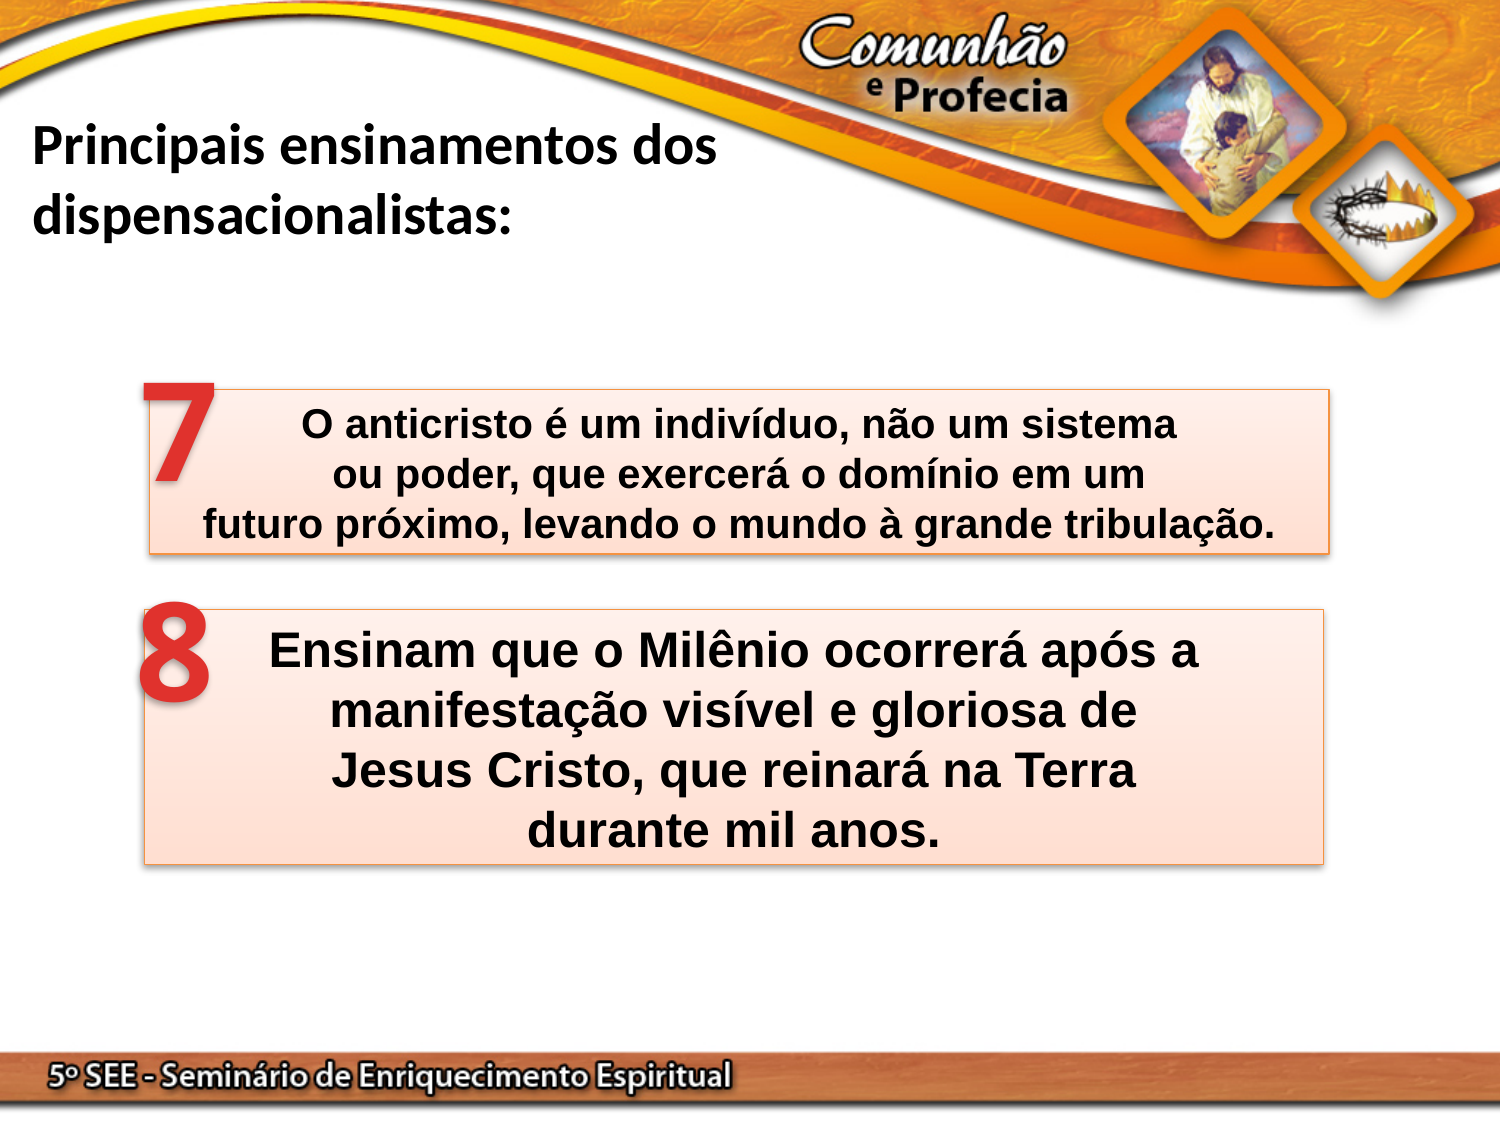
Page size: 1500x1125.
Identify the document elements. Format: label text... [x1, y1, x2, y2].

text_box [106, 558, 1324, 868]
picture [0, 0, 1500, 1125]
text_box Principais ensinamentos dos dispensacionalistas: [17, 98, 774, 254]
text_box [111, 336, 1330, 557]
